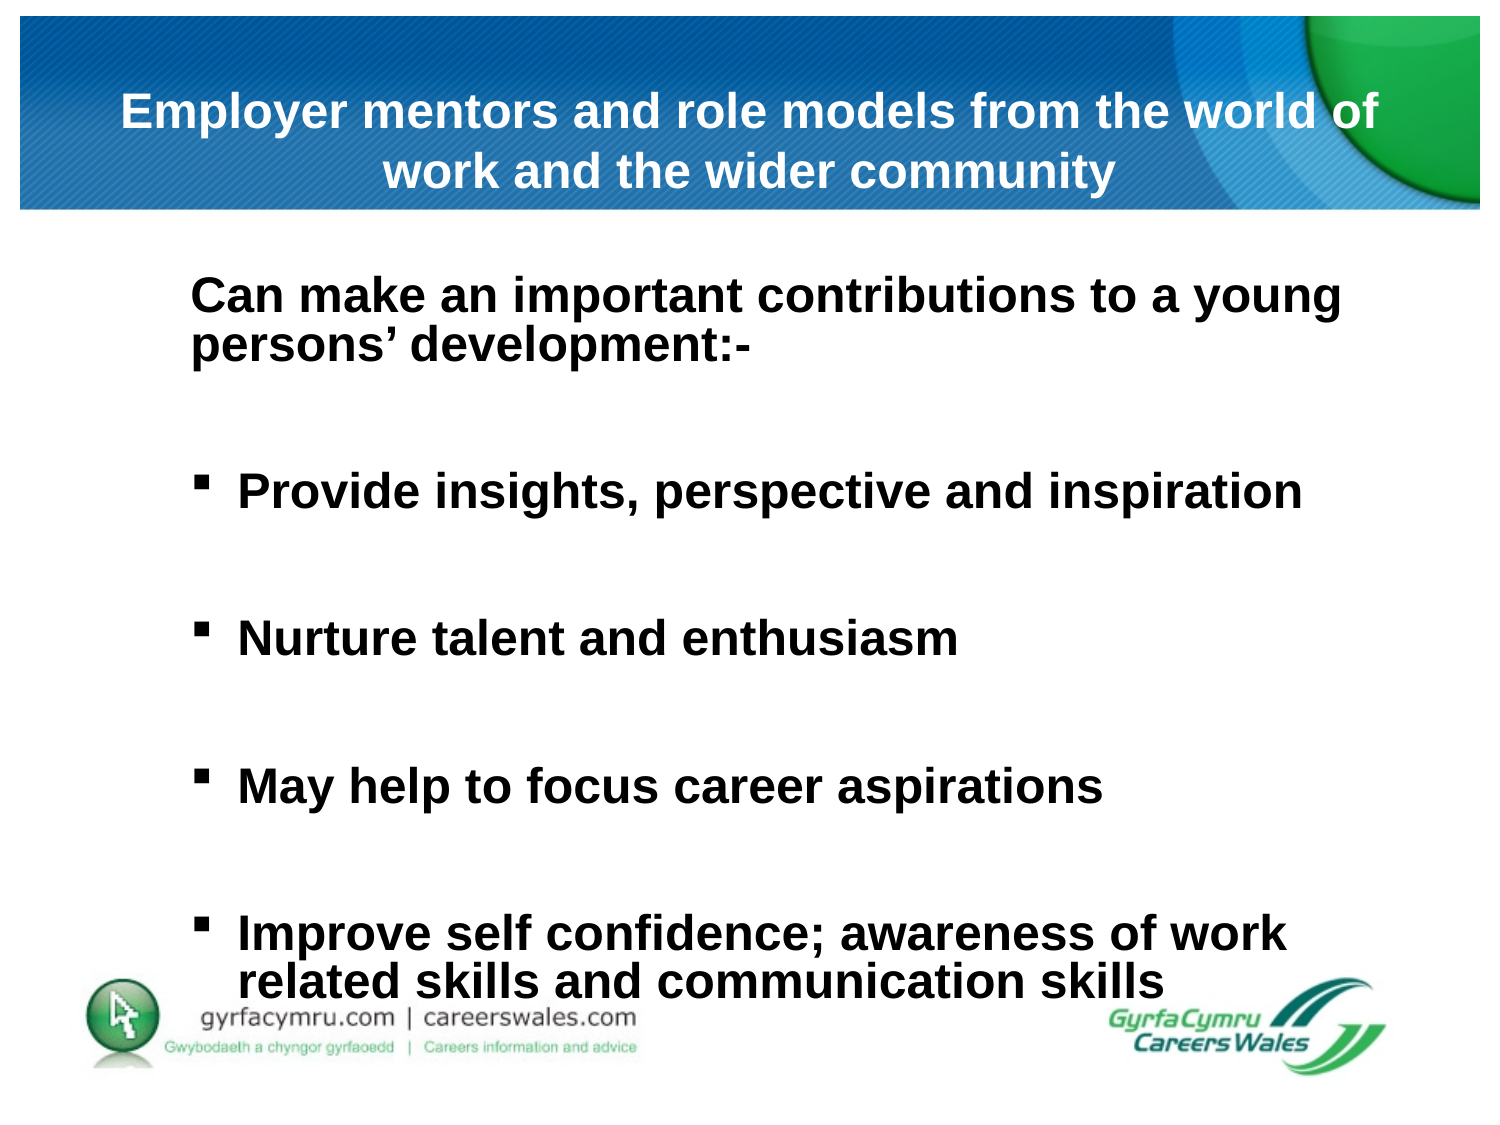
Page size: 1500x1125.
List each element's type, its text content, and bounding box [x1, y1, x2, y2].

picture [20, 16, 1480, 1109]
list Can make an important contributions to a young persons’ development:- Provide insights, perspective and inspiration Nurture talent and enthusiasm May help to focus career aspirations Improve self confidence; awareness of work related skills and communication skills [100, 267, 1451, 1010]
title Employer mentors and role models from the world of work and the wider community [75, 45, 1425, 233]
